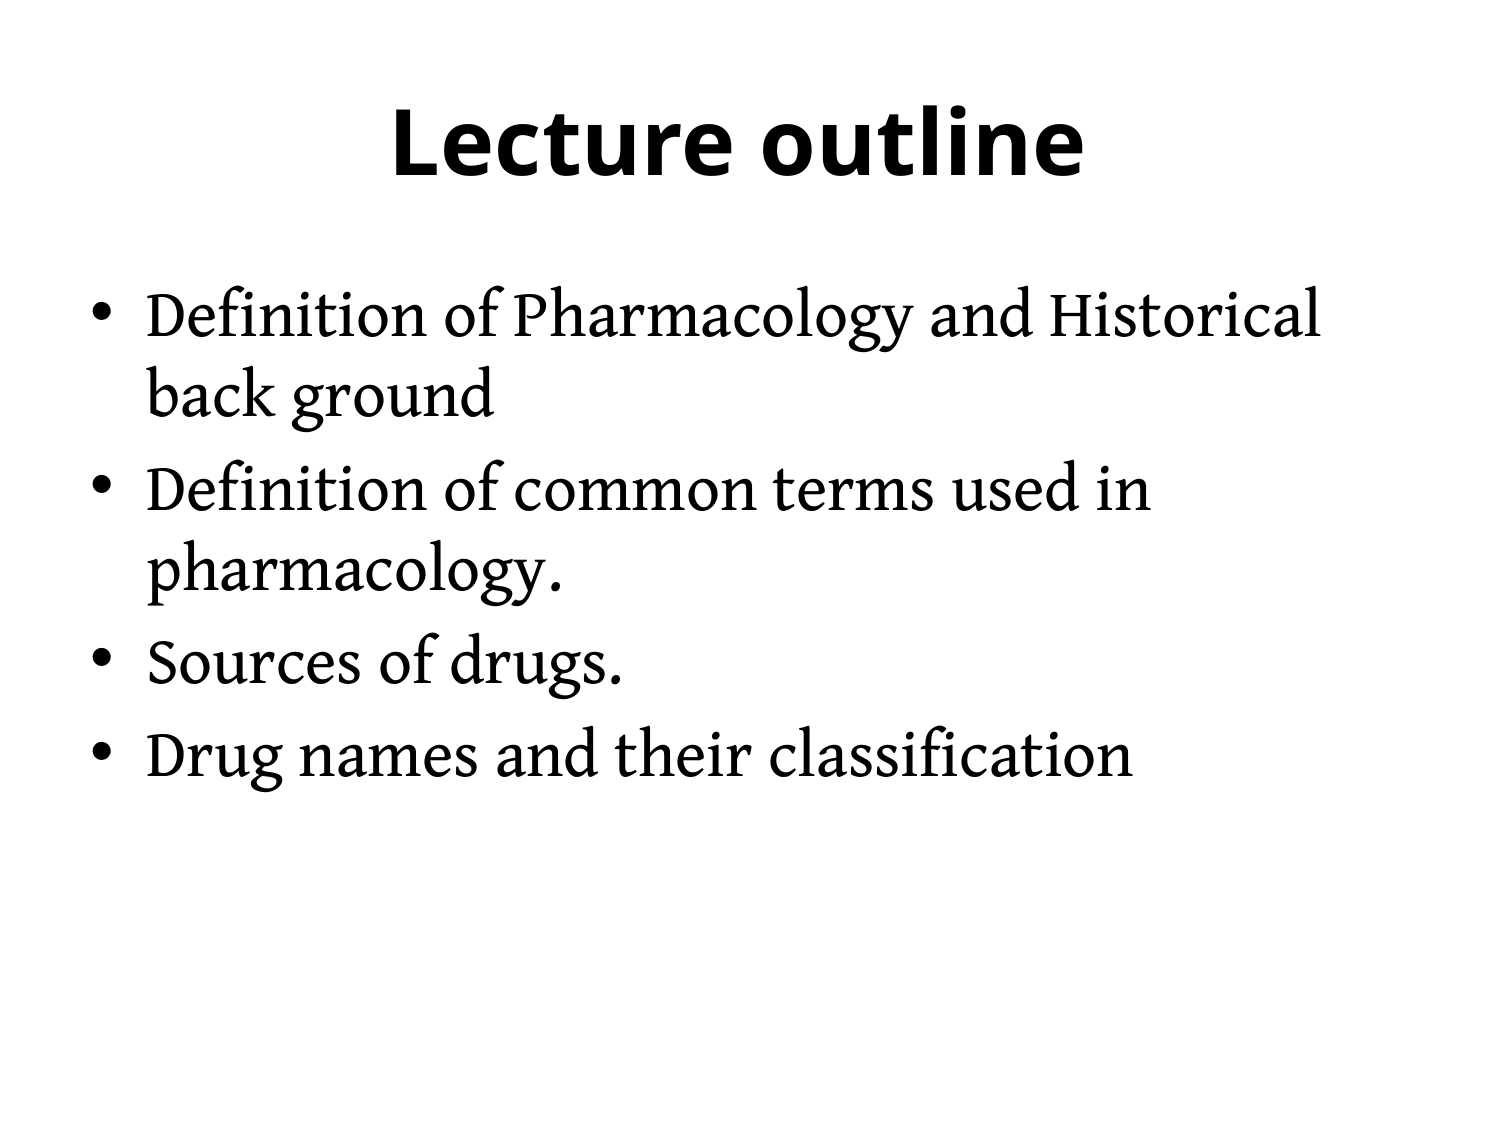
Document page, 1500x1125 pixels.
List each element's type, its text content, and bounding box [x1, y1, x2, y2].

title Lecture outline [75, 45, 1425, 233]
list Definition of Pharmacology and Historical back ground Definition of common terms used in pharmacology. Sources of drugs. Drug names and their classification [75, 262, 1425, 1005]
